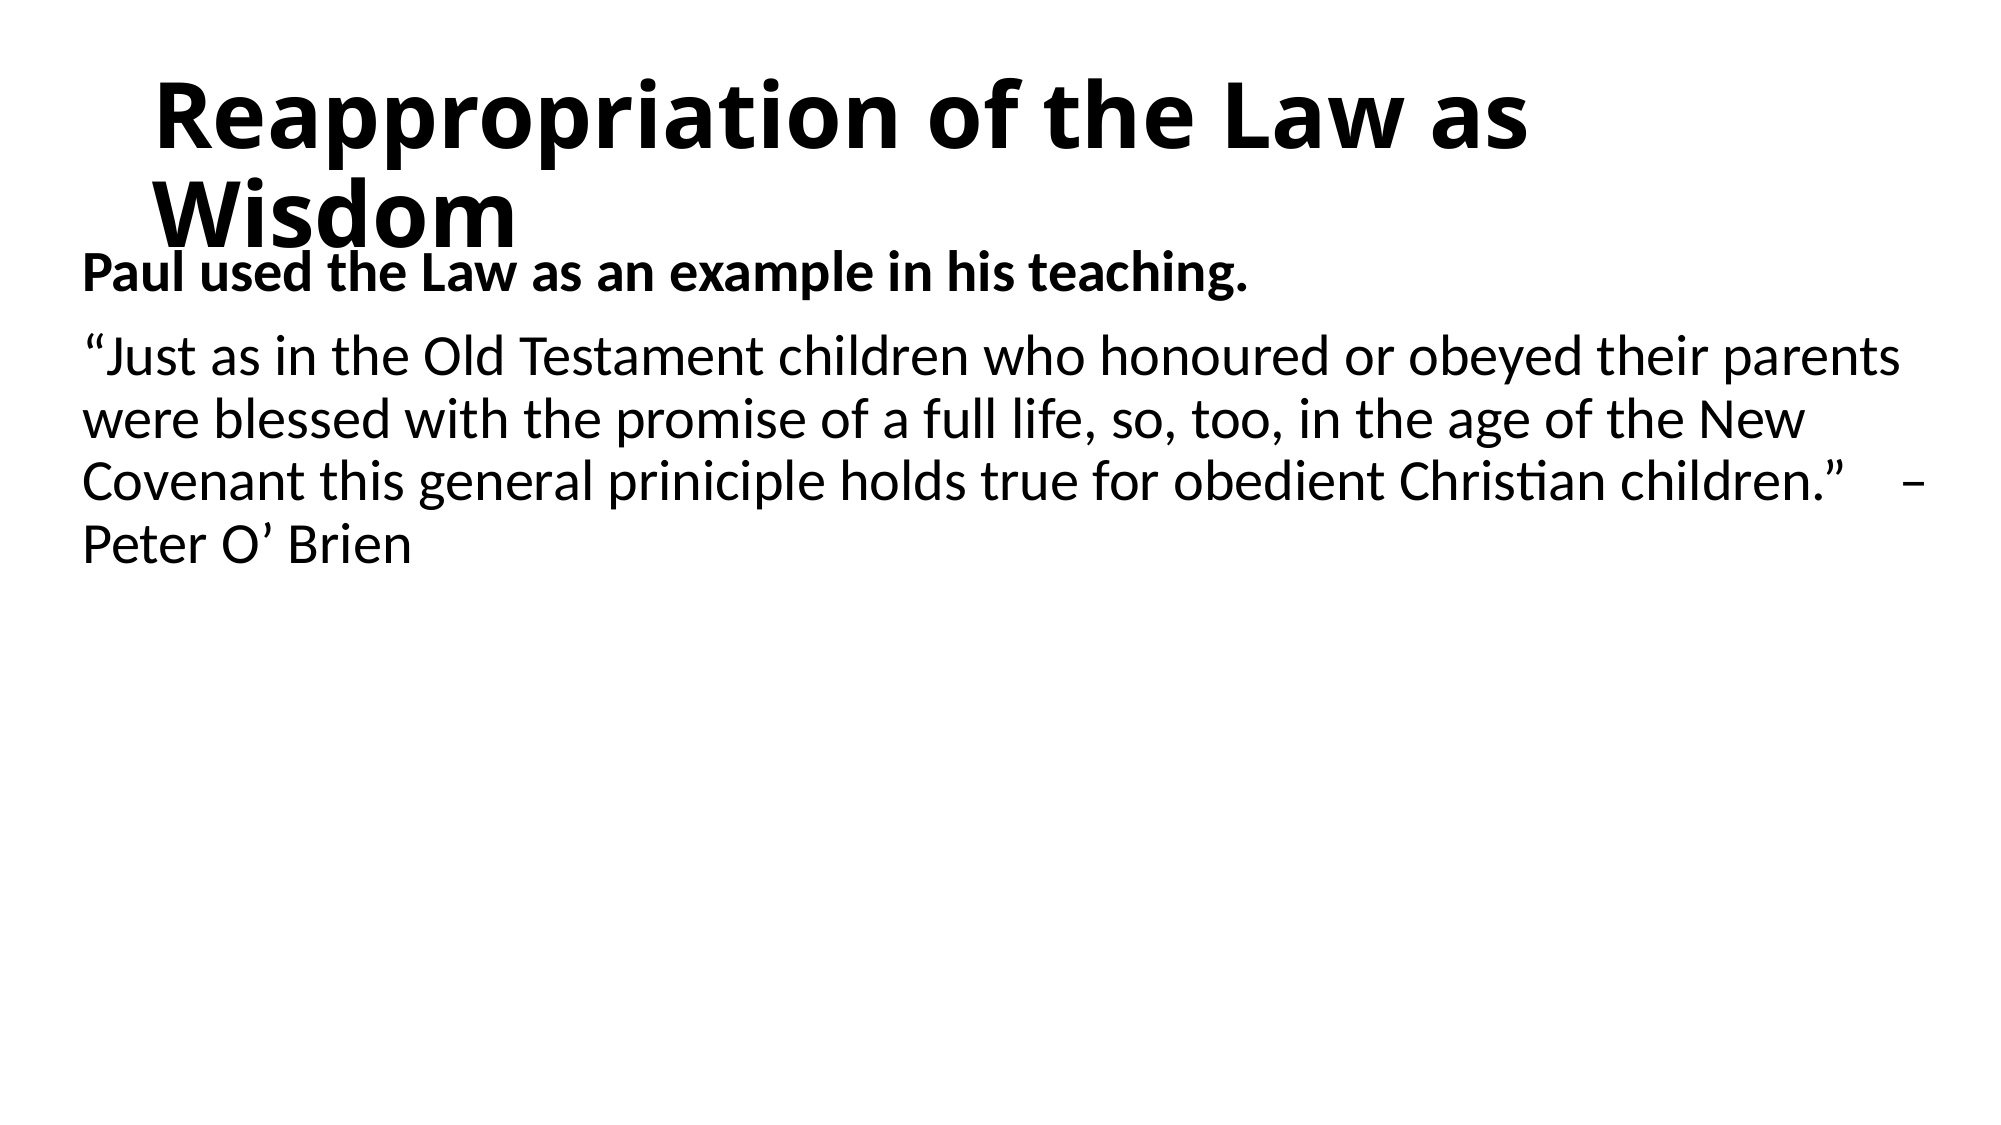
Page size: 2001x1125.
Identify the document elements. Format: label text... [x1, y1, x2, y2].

list Paul used the Law as an example in his teaching. “Just as in the Old Testament children who honoured or obeyed their parents were blessed with the promise of a full life, so, too, in the age of the New Covenant this general priniciple holds true for obedient Christian children.” – Peter O’ Brien [67, 233, 1946, 1116]
title Reappropriation of the Law as Wisdom [137, 59, 1863, 233]
